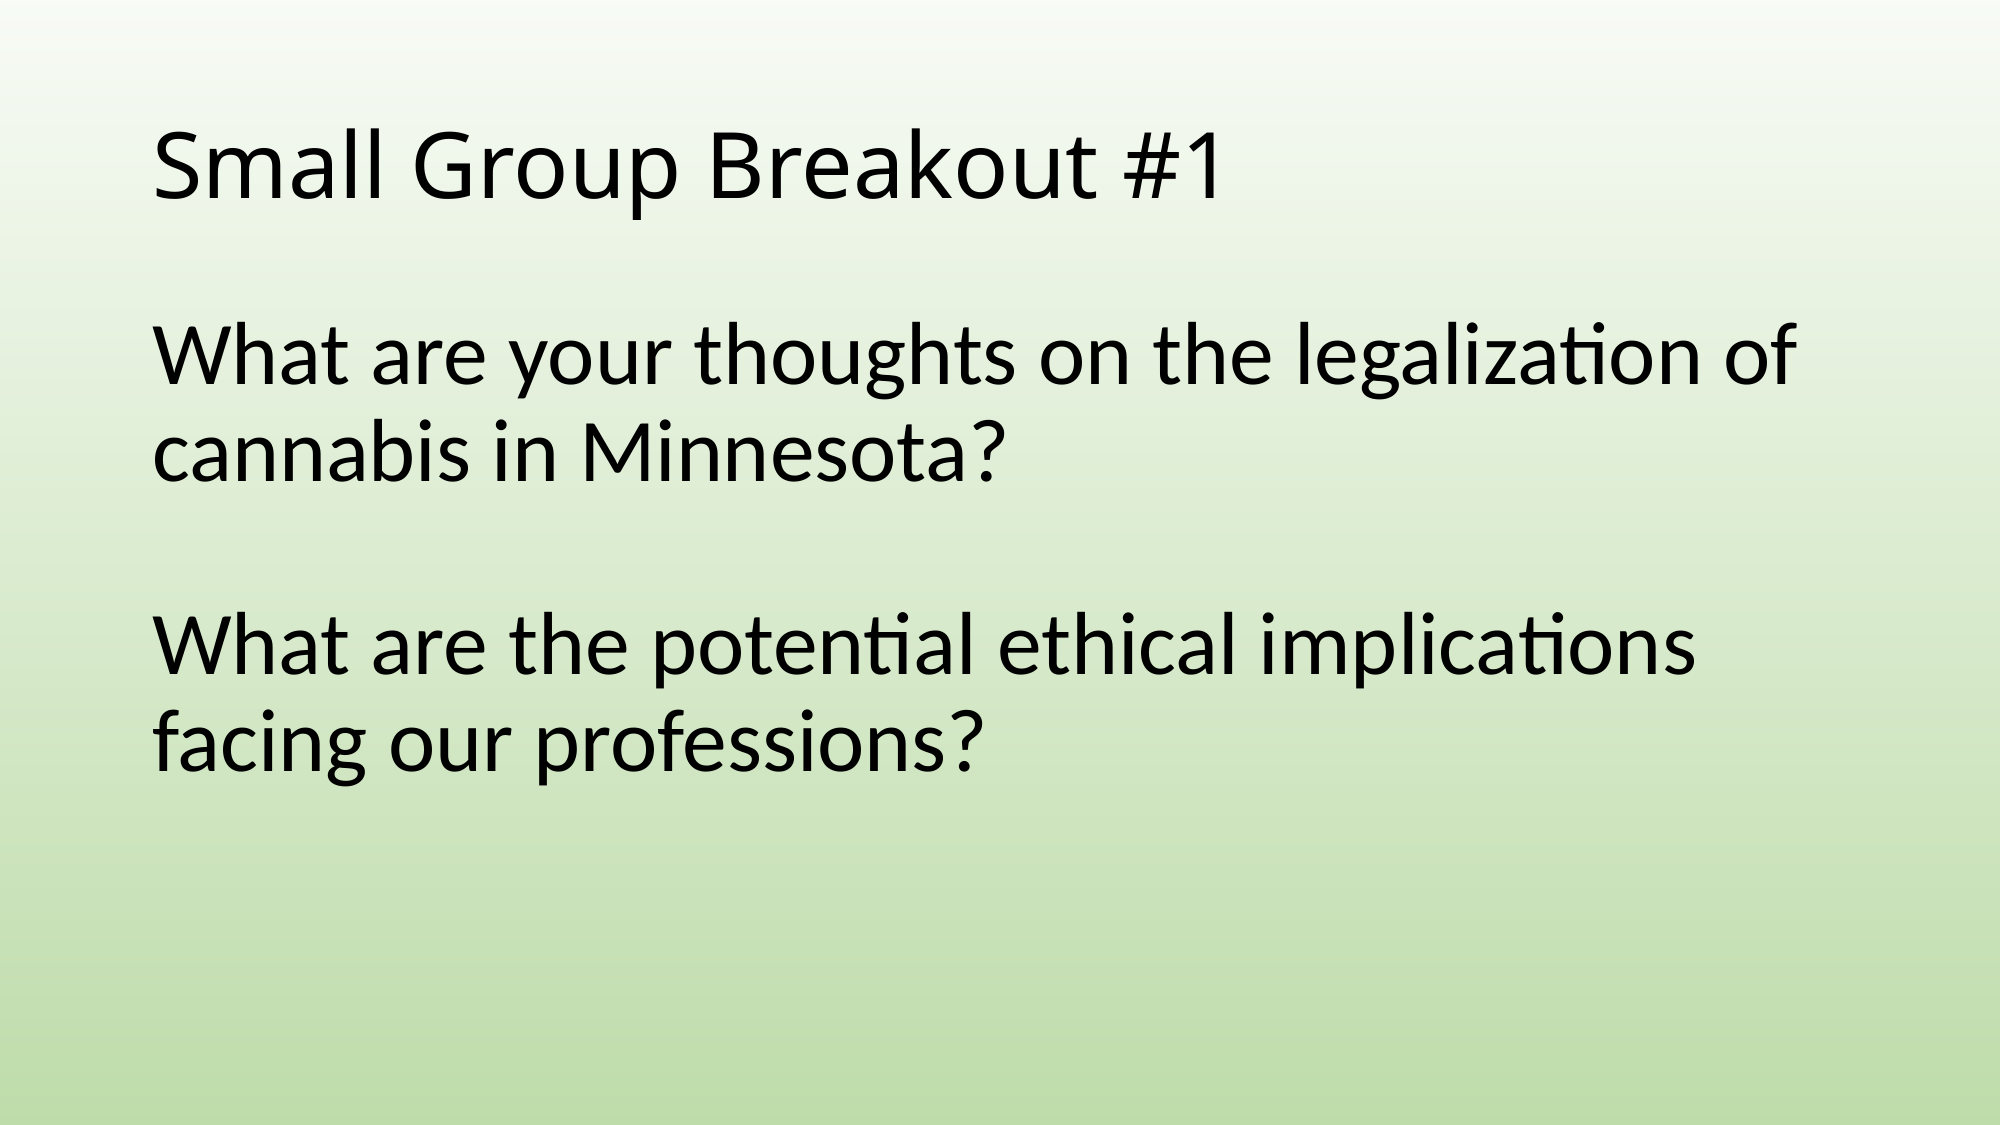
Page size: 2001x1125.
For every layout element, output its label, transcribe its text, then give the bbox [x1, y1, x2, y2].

title Small Group Breakout #1 [137, 59, 1863, 278]
list What are your thoughts on the legalization of cannabis in Minnesota? What are the potential ethical implications facing our professions? [137, 299, 1863, 1014]
